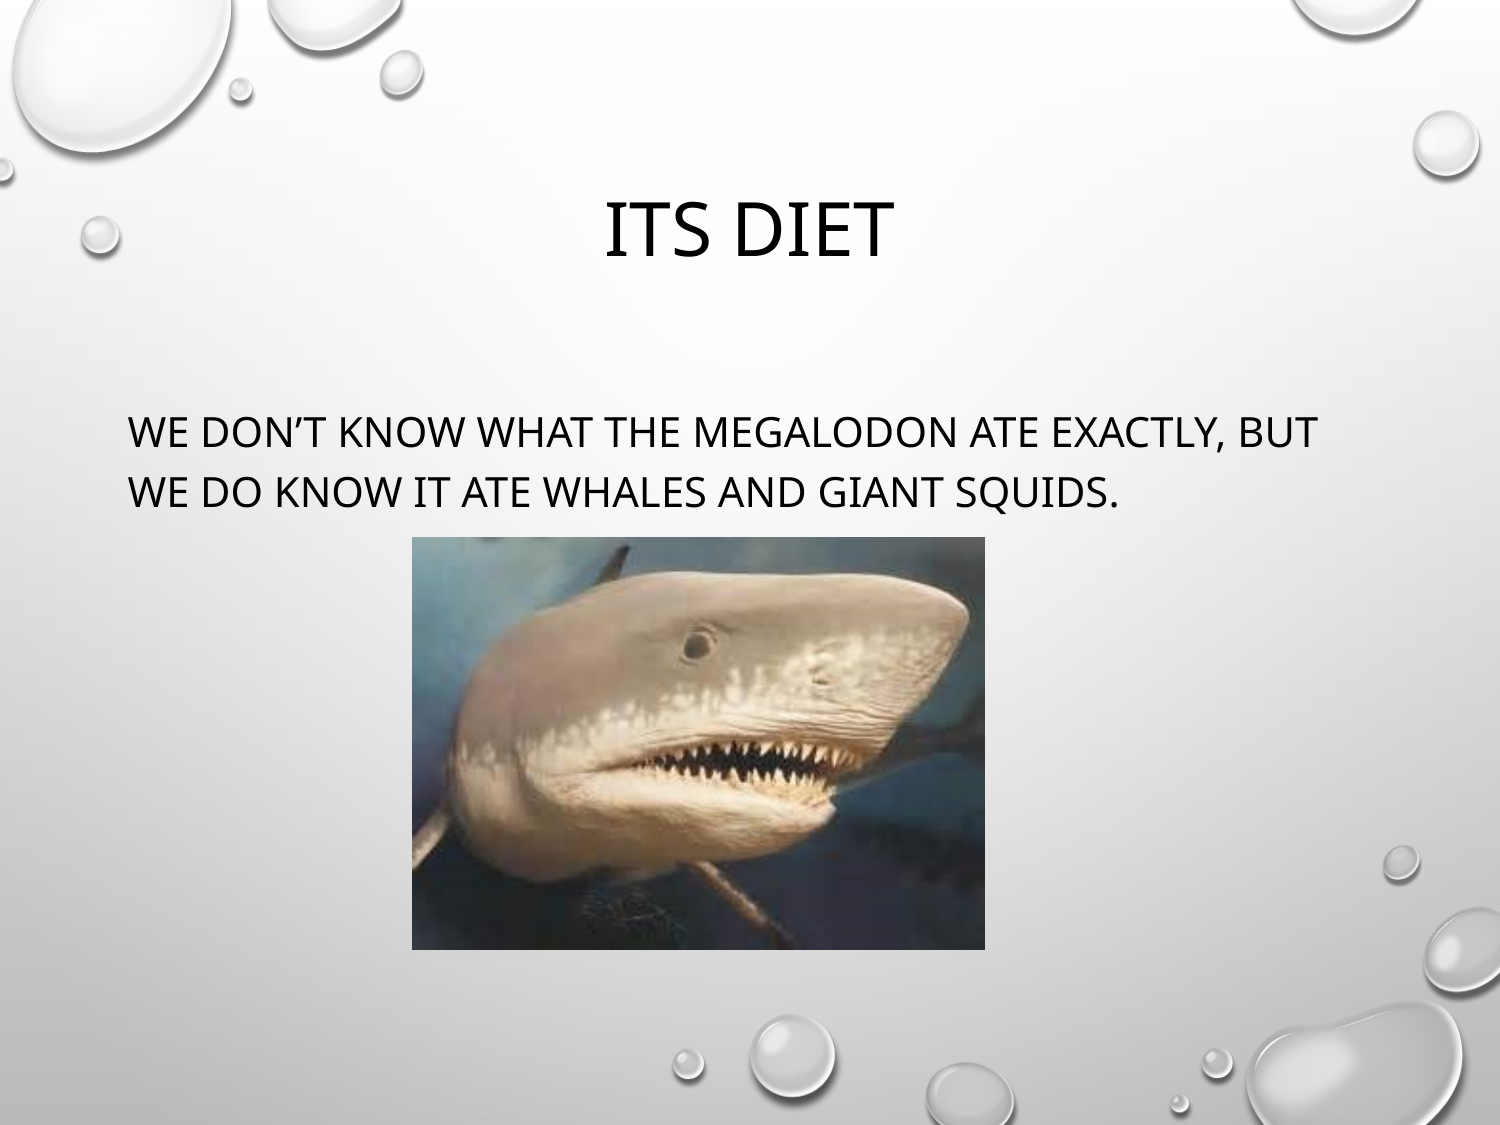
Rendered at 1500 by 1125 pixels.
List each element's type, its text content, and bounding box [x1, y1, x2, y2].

picture [0, 0, 1500, 1125]
title Its diet [112, 101, 1388, 364]
list We don’t know what the megalodon ate exactly, but we do know it ate whales and giant squids. [112, 388, 1388, 950]
